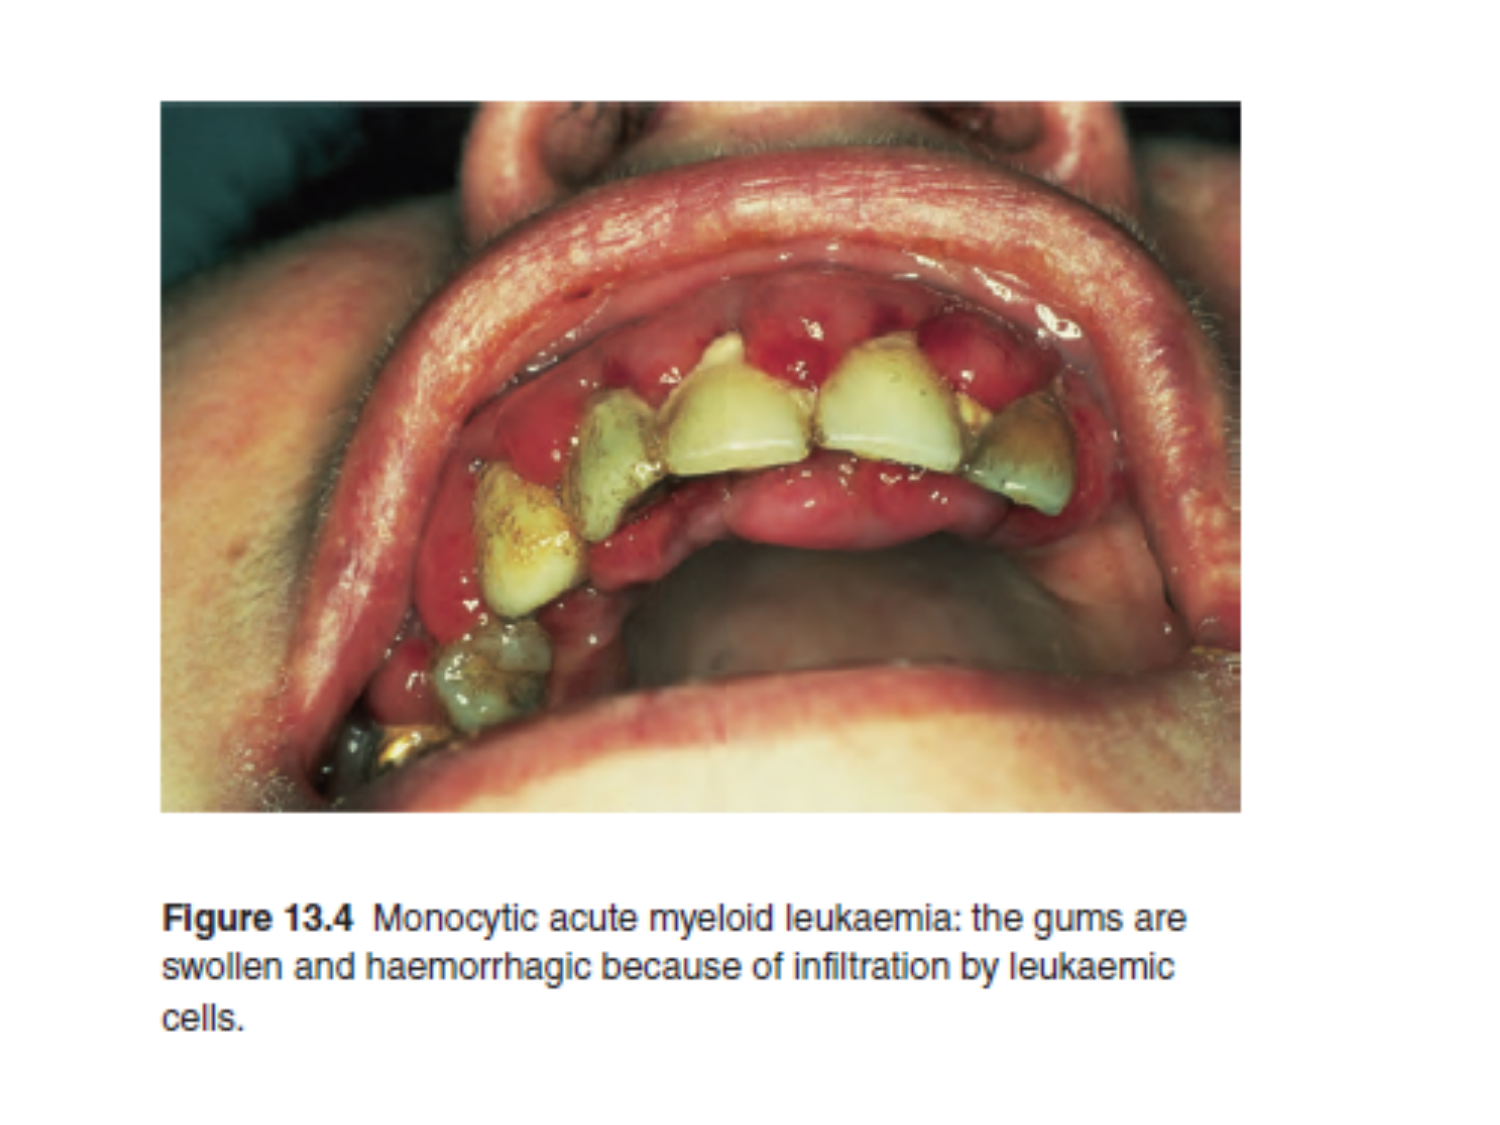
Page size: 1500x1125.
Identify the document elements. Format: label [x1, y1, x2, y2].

list [95, 81, 1255, 1059]
